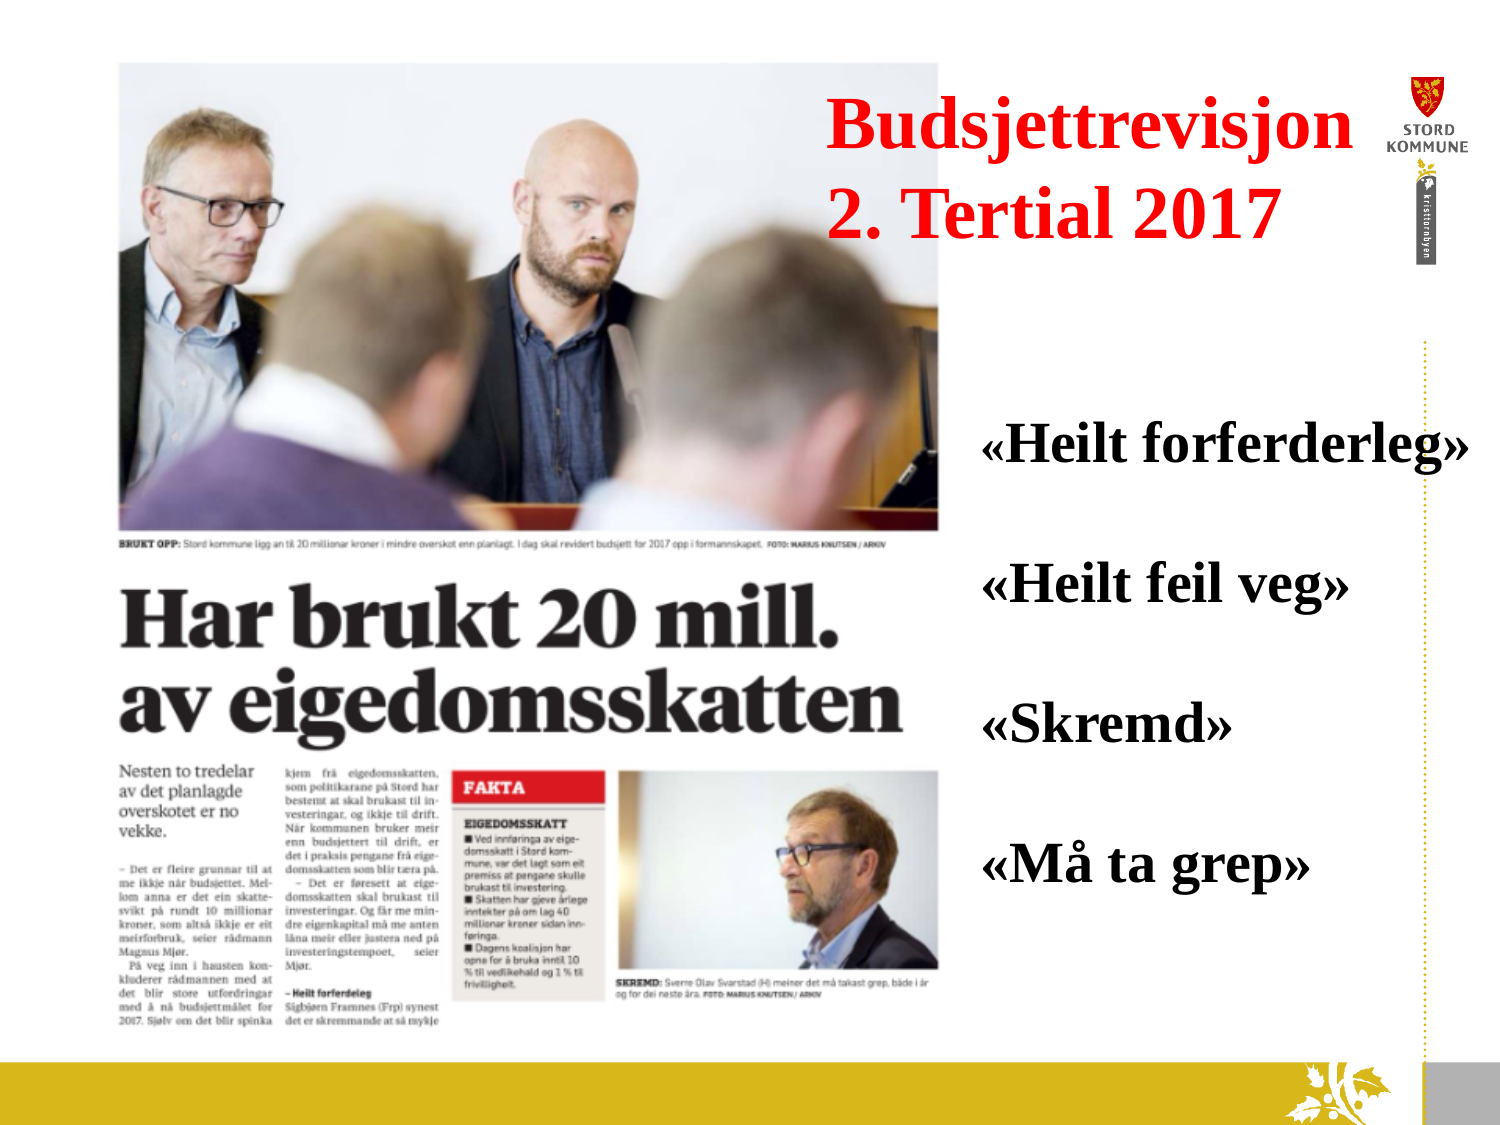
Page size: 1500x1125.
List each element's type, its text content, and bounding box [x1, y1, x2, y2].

text_box Budsjettrevisjon 2. Tertial 2017 [974, 66, 1389, 262]
picture [100, 30, 969, 1028]
text_box «Heilt forferderleg» «Heilt feil veg» «Skremd» «Må ta grep» [974, 397, 1488, 902]
